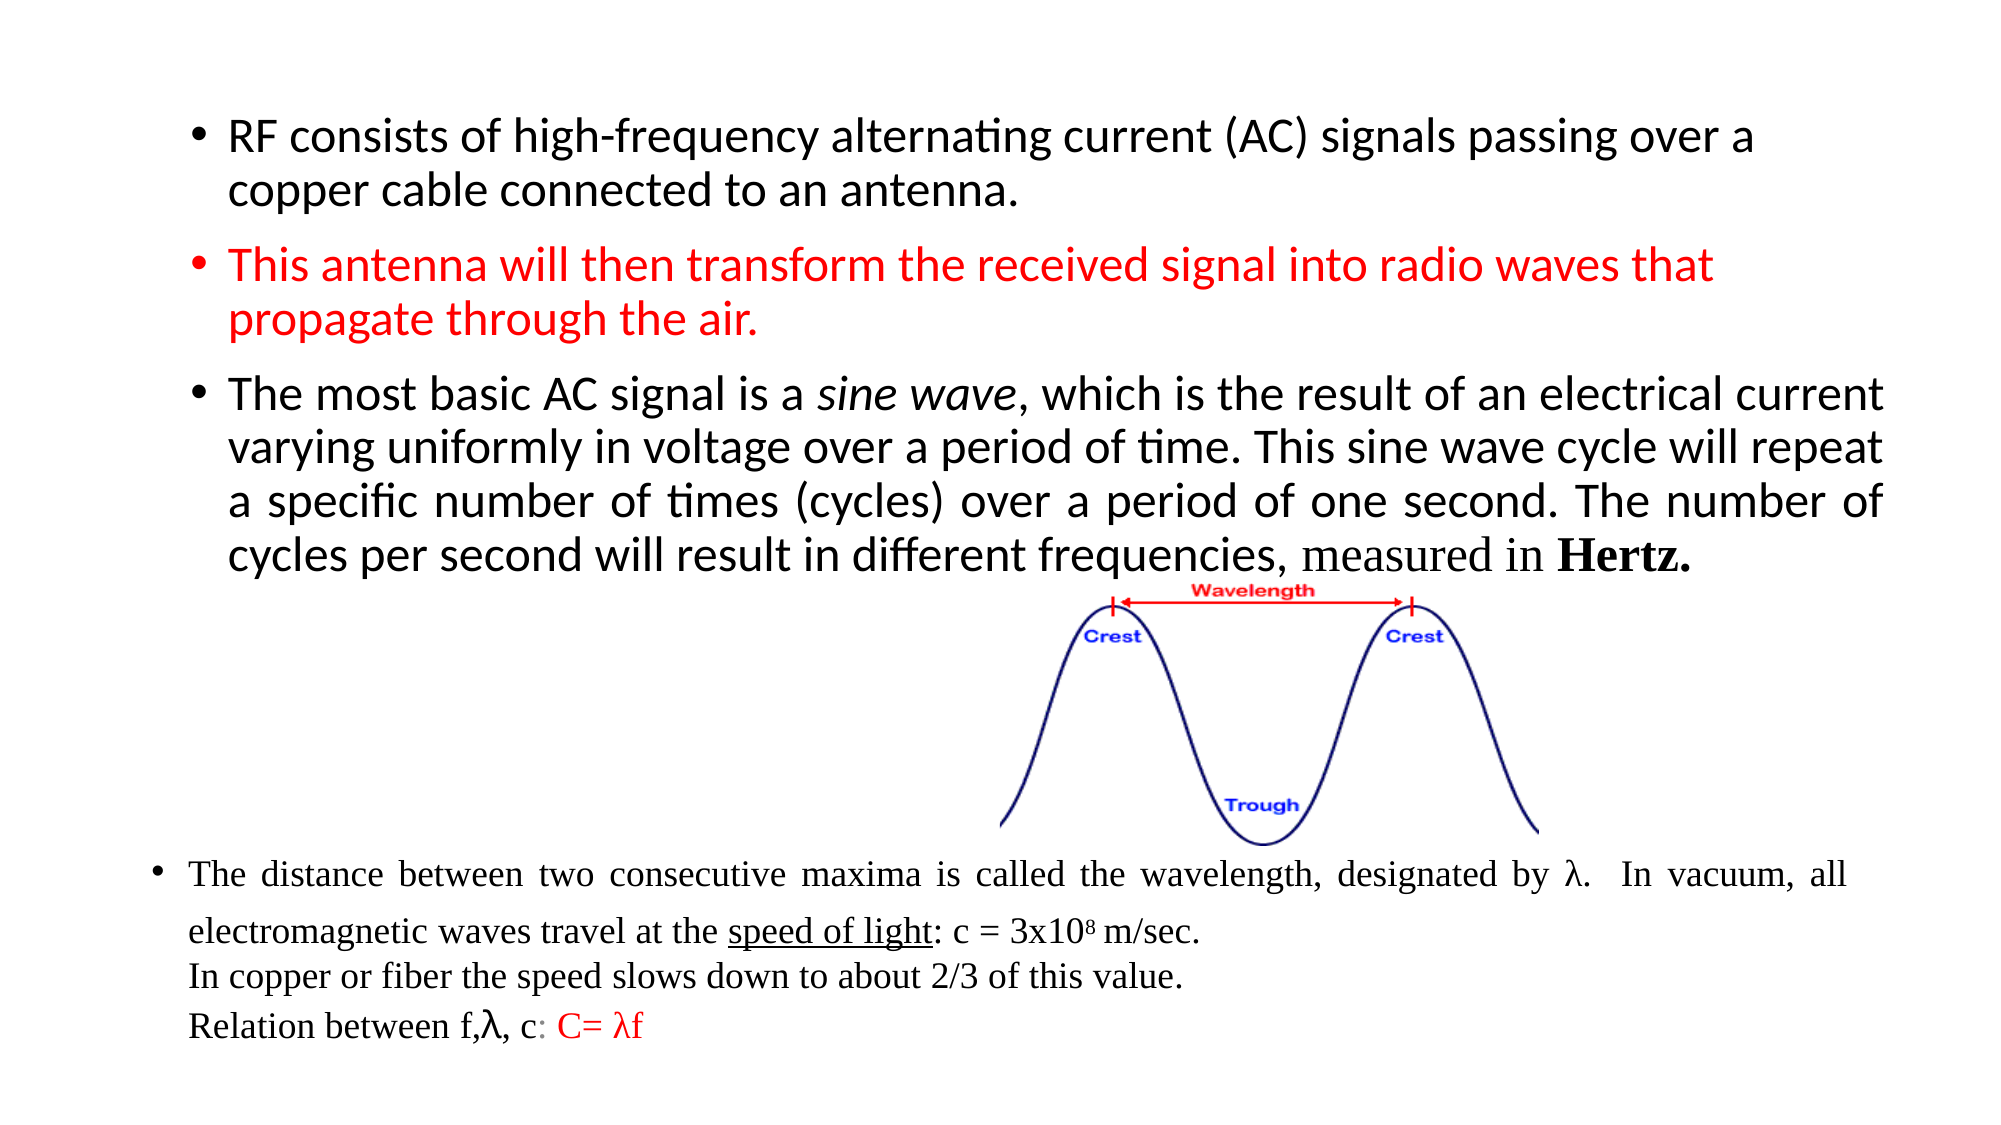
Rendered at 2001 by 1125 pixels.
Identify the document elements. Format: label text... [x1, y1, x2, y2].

text_box The distance between two consecutive maxima is called the wavelength, designated by λ. In vacuum, all electromagnetic waves travel at the speed of light: c = 3x108 m/sec. In copper or fiber the speed slows down to about 2/3 of this value. Relation between f,λ, c: C= λf [122, 828, 1878, 1054]
text_box [999, 583, 1539, 828]
list RF consists of high-frequency alternating current (AC) signals passing over a copper cable connected to an antenna. This antenna will then transform the received signal into radio waves that propagate through the air. The most basic AC signal is a sine wave, which is the result of an electrical current varying uniformly in voltage over a period of time. This sine wave cycle will repeat a specific number of times (cycles) over a period of one second. The number of cycles per second will result in different frequencies, measured in Hertz. [175, 101, 1901, 600]
